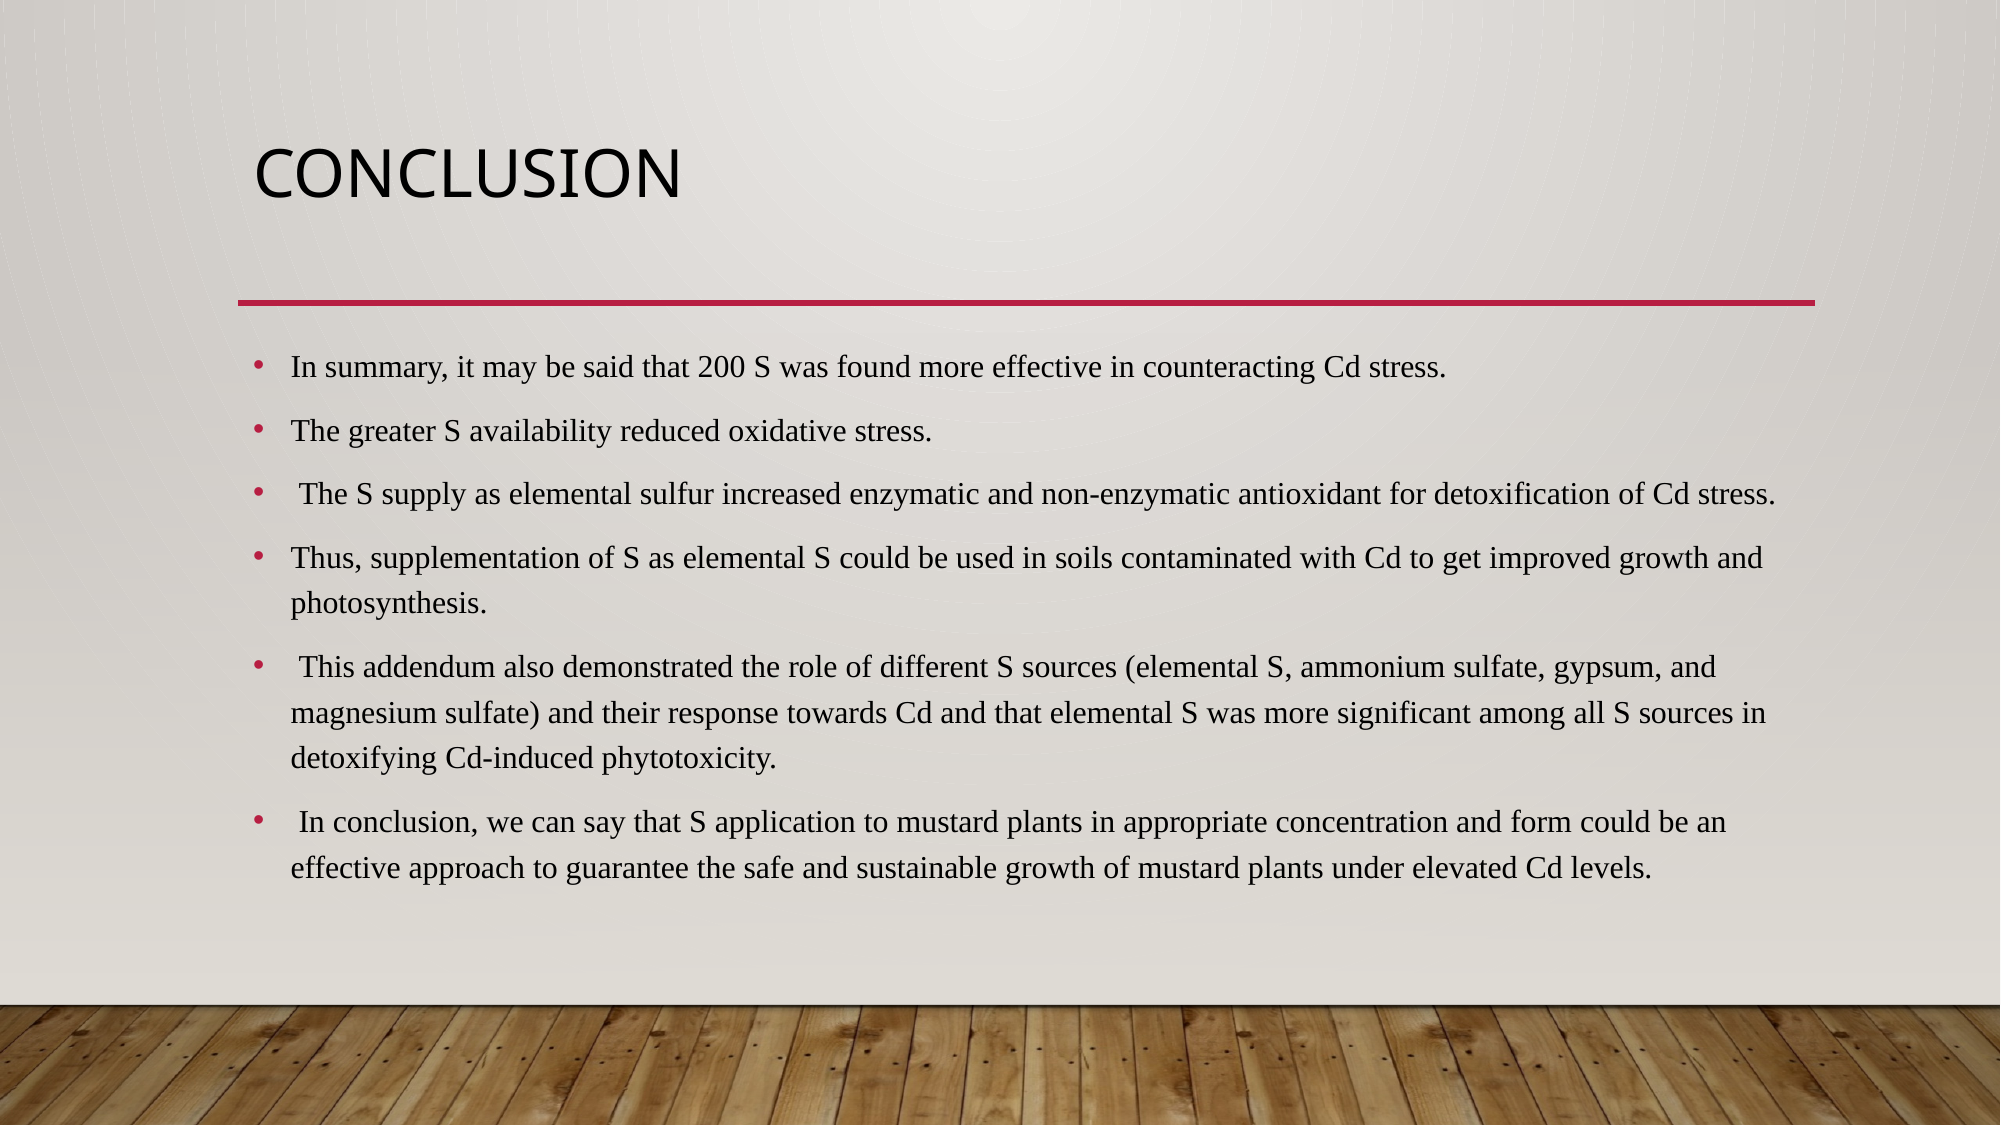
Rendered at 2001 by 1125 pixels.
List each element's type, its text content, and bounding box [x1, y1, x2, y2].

picture [0, 1005, 2000, 1125]
list In summary, it may be said that 200 S was found more effective in counteracting Cd stress. The greater S availability reduced oxidative stress. The S supply as elemental sulfur increased enzymatic and non-enzymatic antioxidant for detoxification of Cd stress. Thus, supplementation of S as elemental S could be used in soils contaminated with Cd to get improved growth and photosynthesis. This addendum also demonstrated the role of different S sources (elemental S, ammonium sulfate, gypsum, and magnesium sulfate) and their response towards Cd and that elemental S was more significant among all S sources in detoxifying Cd-induced phytotoxicity. In conclusion, we can say that S application to mustard plants in appropriate concentration and form could be an effective approach to guarantee the safe and sustainable growth of mustard plants under elevated Cd levels. [238, 330, 1814, 897]
title Conclusion [238, 131, 1814, 305]
